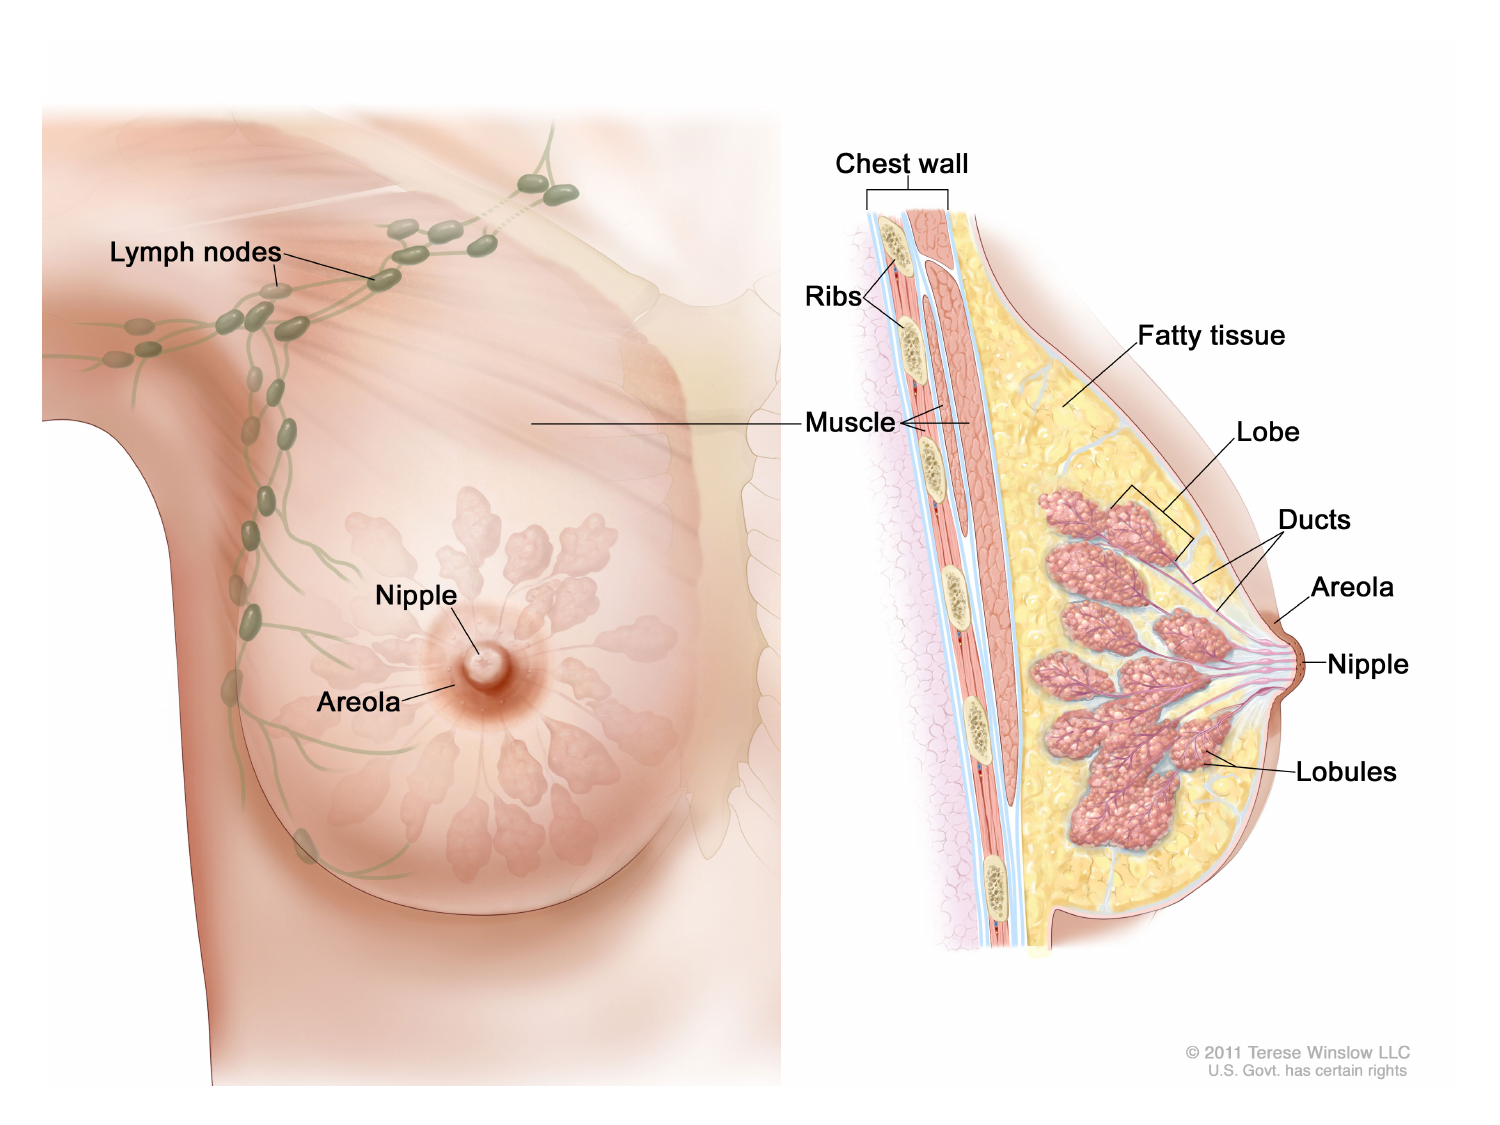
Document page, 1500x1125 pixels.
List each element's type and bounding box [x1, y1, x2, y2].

picture [42, 39, 1458, 1086]
